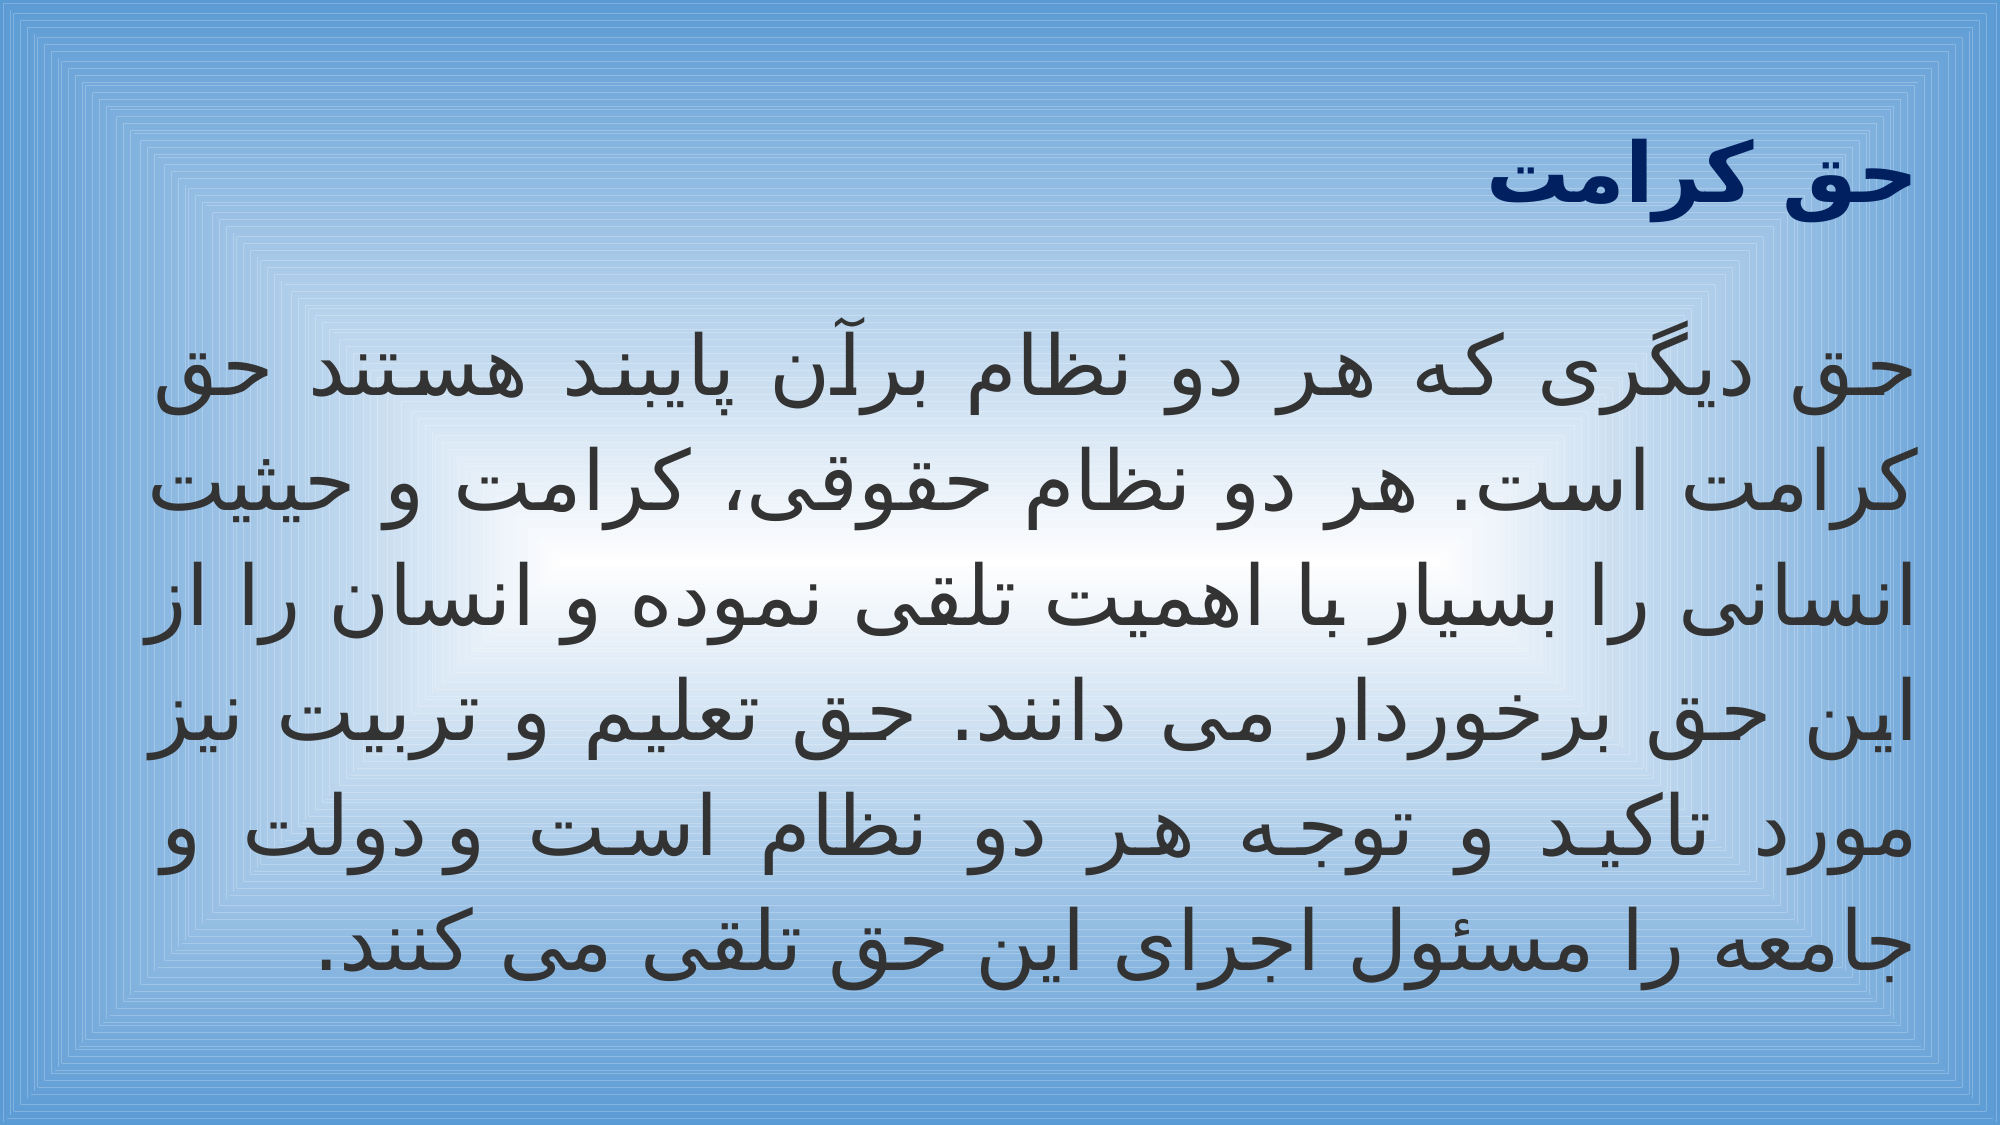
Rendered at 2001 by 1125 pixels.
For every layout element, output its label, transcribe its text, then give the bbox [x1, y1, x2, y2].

text_box حق کرامت حق دیگری که هر دو نظام برآن پایبند هستند حق کرامت است. هر دو نظام حقوقی، کرامت و حیثیت انسانی را بسیار با اهمیت تلقی نموده و انسان را از این حق برخوردار می­ دانند. حق تعلیم و تربیت نیز مورد تاکید و توجه هر دو نظام است و دولت و جامعه را مسئول اجرای این حق تلقی می­ کنند. [130, 96, 1933, 995]
